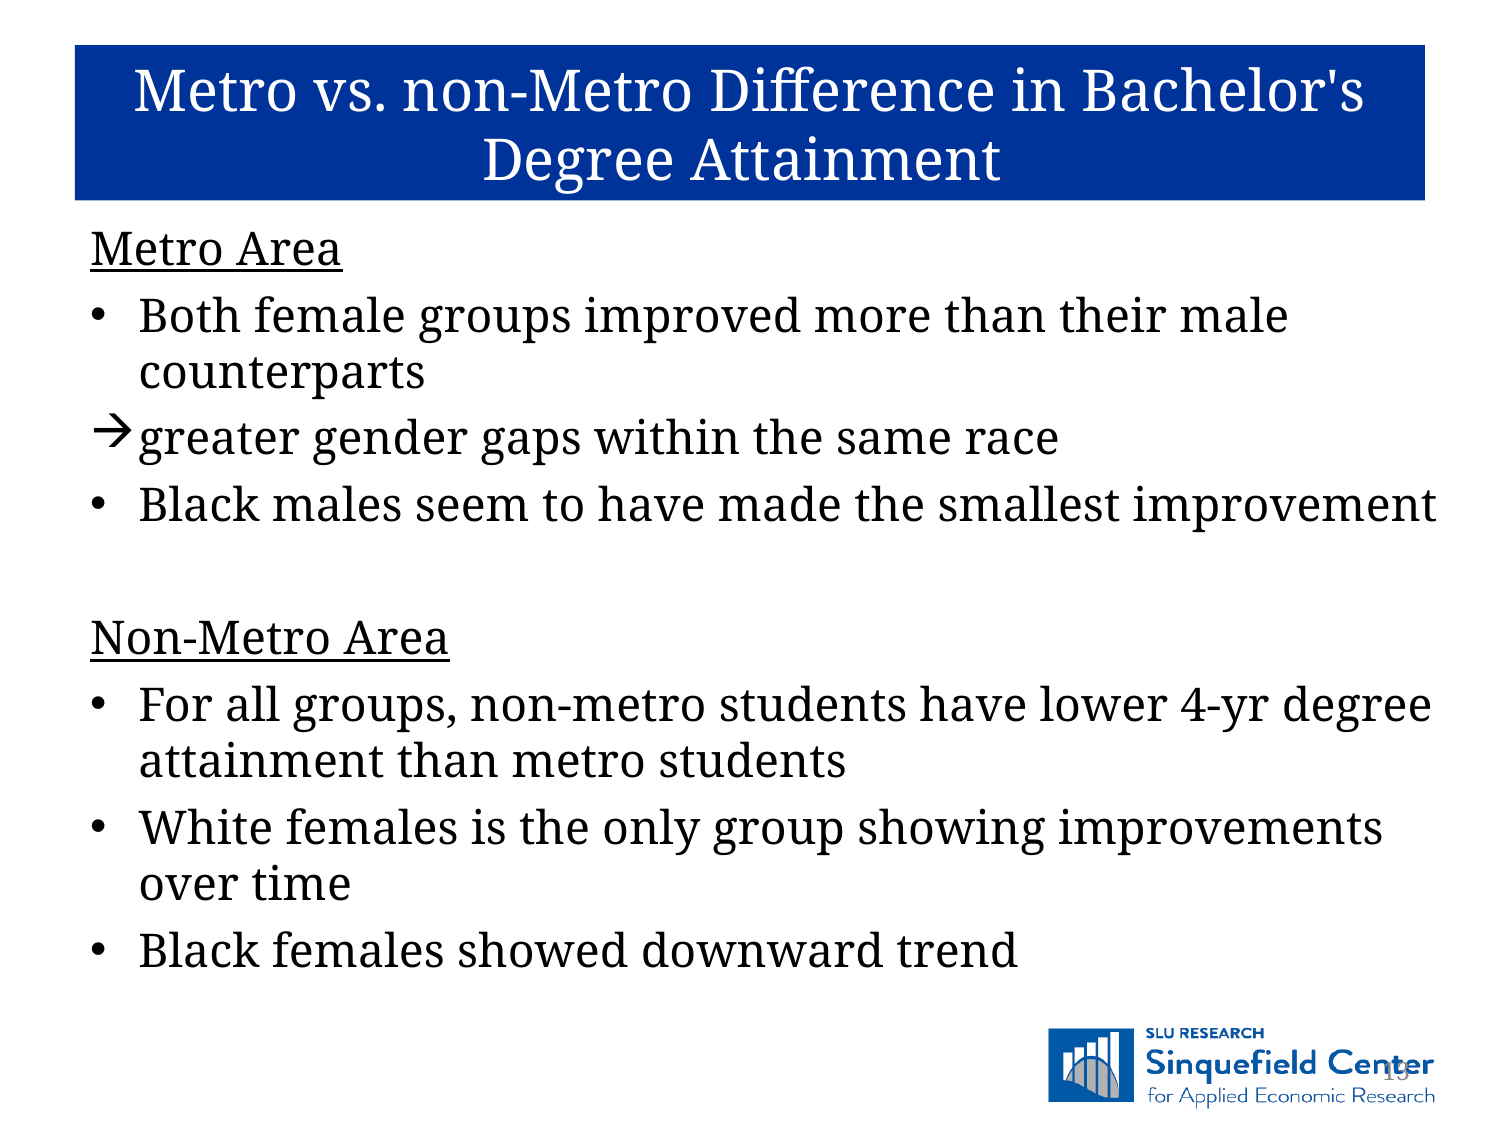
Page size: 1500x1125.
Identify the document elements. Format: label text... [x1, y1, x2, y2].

text_box Metro vs. non-Metro Difference in Bachelor's Degree Attainment [74, 45, 1425, 201]
slide_number 13 [1074, 1042, 1425, 1103]
picture [1041, 1018, 1485, 1115]
text_box Metro Area Both female groups improved more than their male counterparts greater gender gaps within the same race Black males seem to have made the smallest improvement Non-Metro Area For all groups, non-metro students have lower 4-yr degree attainment than metro students White females is the only group showing improvements over time Black females showed downward trend [74, 211, 1463, 1043]
